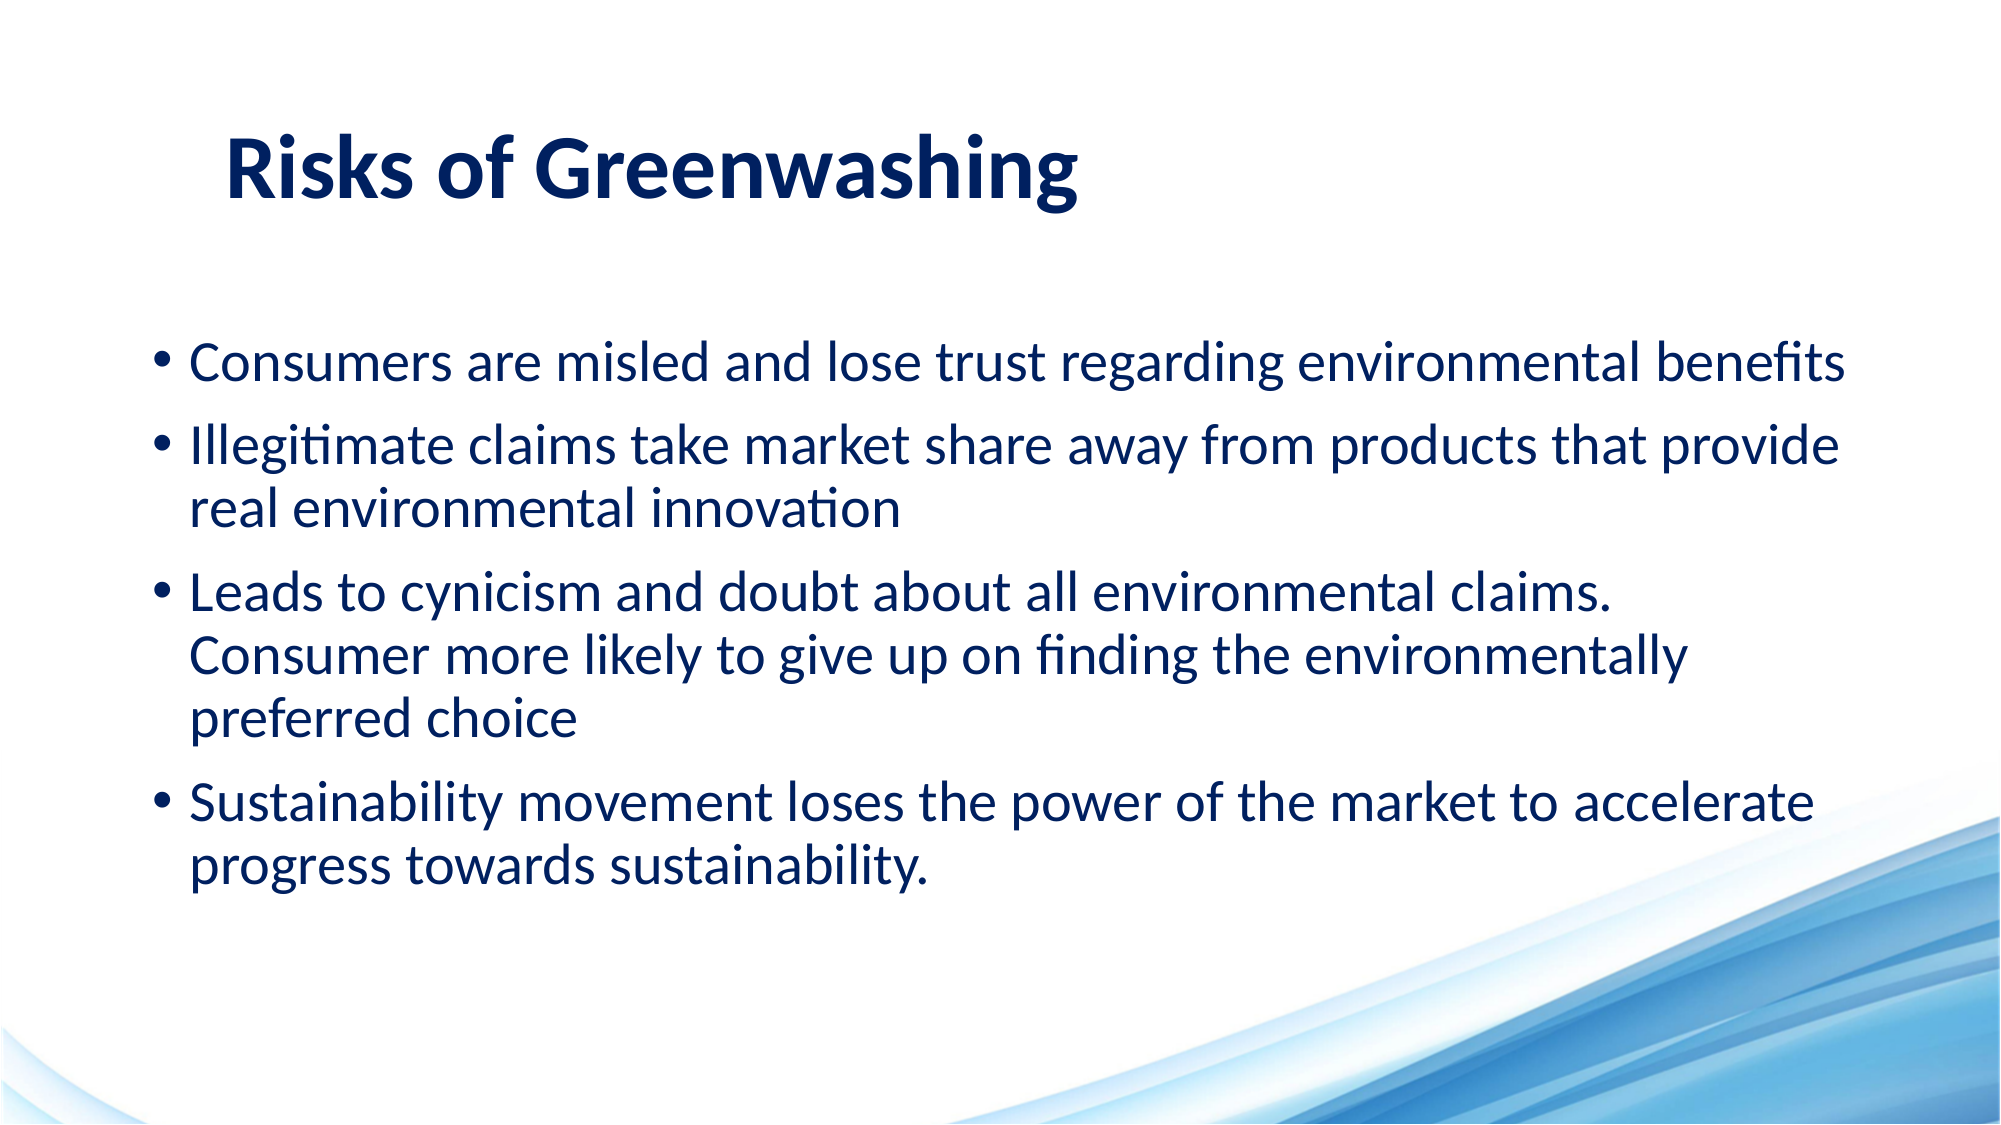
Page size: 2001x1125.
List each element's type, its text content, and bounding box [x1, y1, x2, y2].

list Consumers are misled and lose trust regarding environmental benefits Illegitimate claims take market share away from products that provide real environmental innovation Leads to cynicism and doubt about all environmental claims. Consumer more likely to give up on finding the environmentally preferred choice Sustainability movement loses the power of the market to accelerate progress towards sustainability. [137, 323, 1863, 1038]
picture [0, 750, 2001, 1124]
title Risks of Greenwashing [209, 59, 1863, 278]
